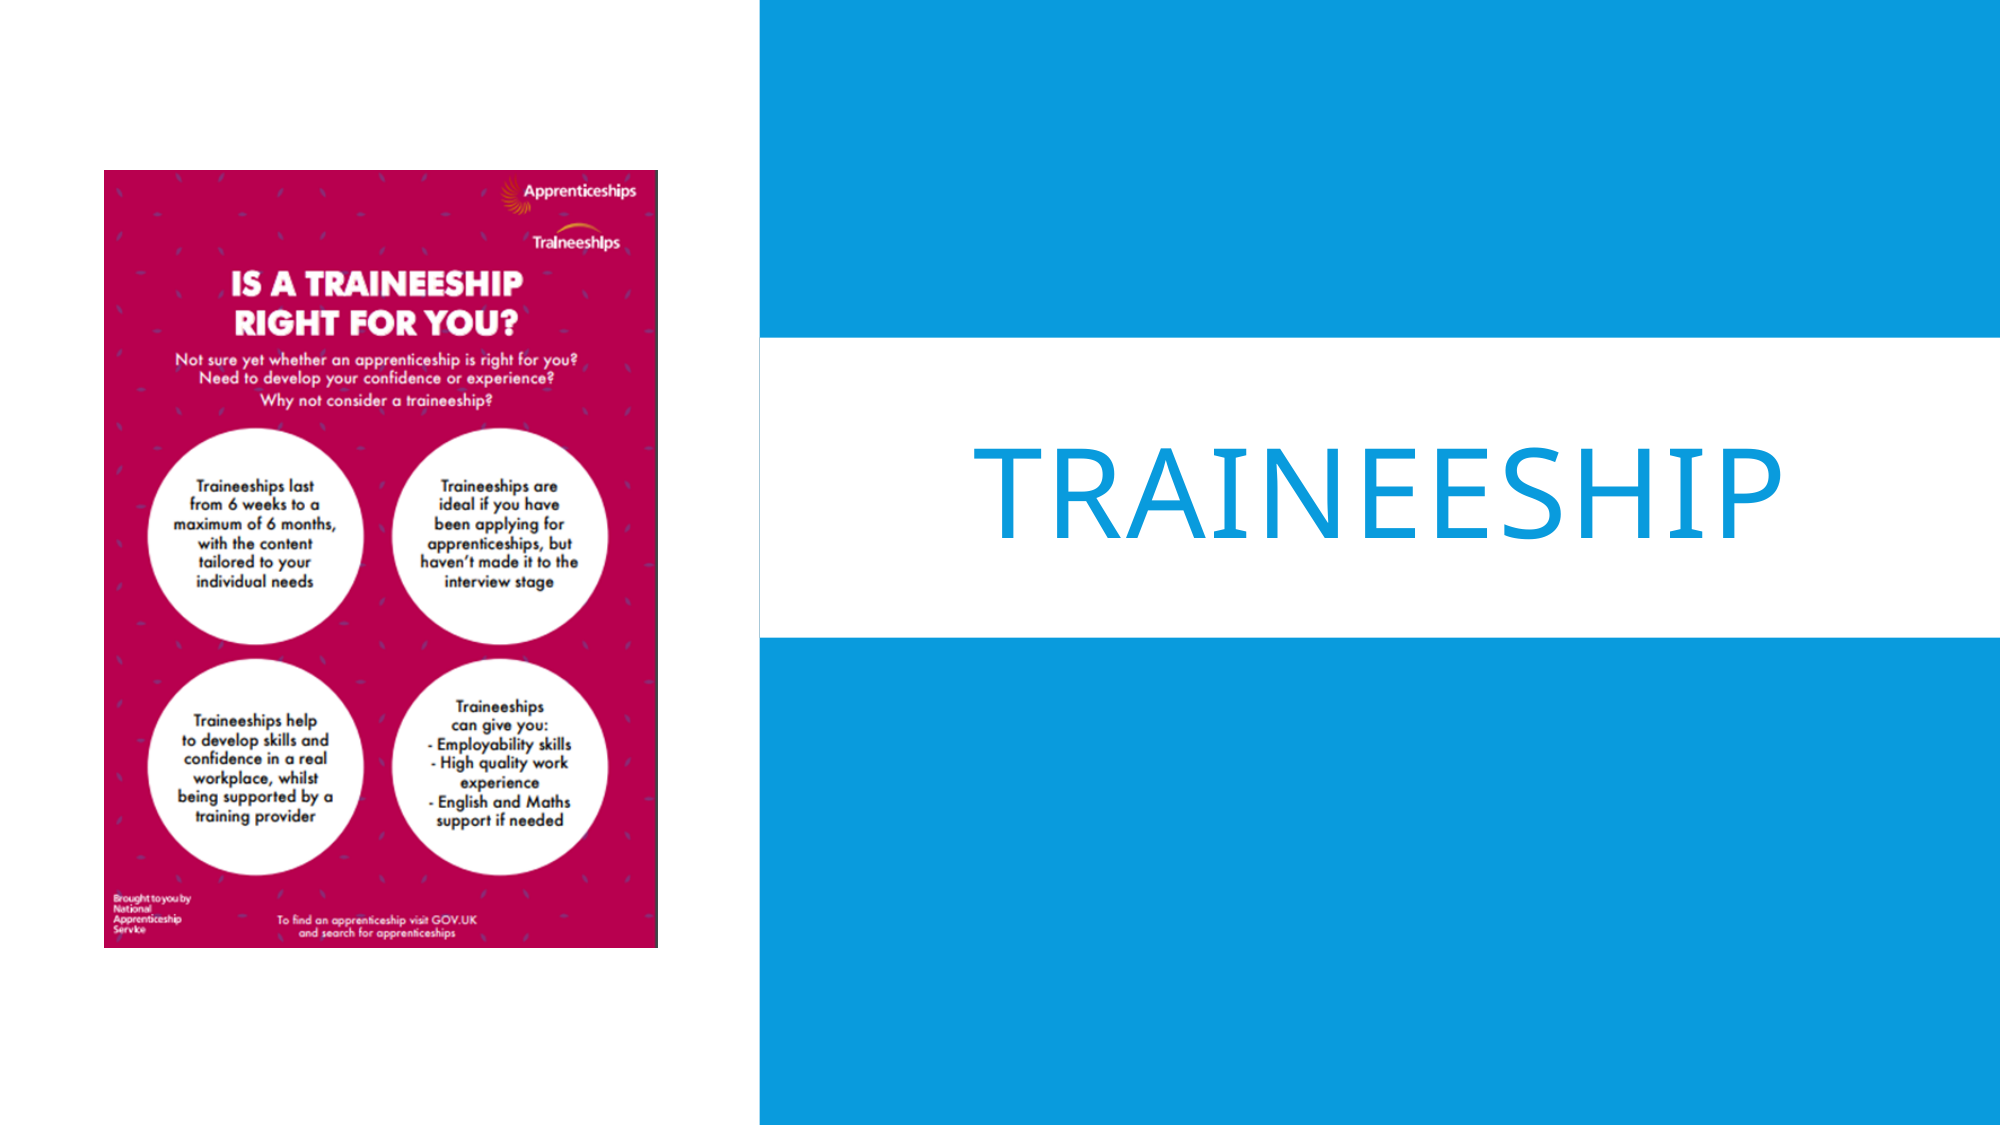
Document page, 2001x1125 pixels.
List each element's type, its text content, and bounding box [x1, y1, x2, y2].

title TRAINEESHIP [814, 360, 1947, 646]
text_box [759, 337, 2000, 639]
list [103, 170, 658, 948]
text_box [0, 0, 759, 1125]
text_box [759, 0, 2000, 337]
text_box [759, 639, 2000, 1125]
